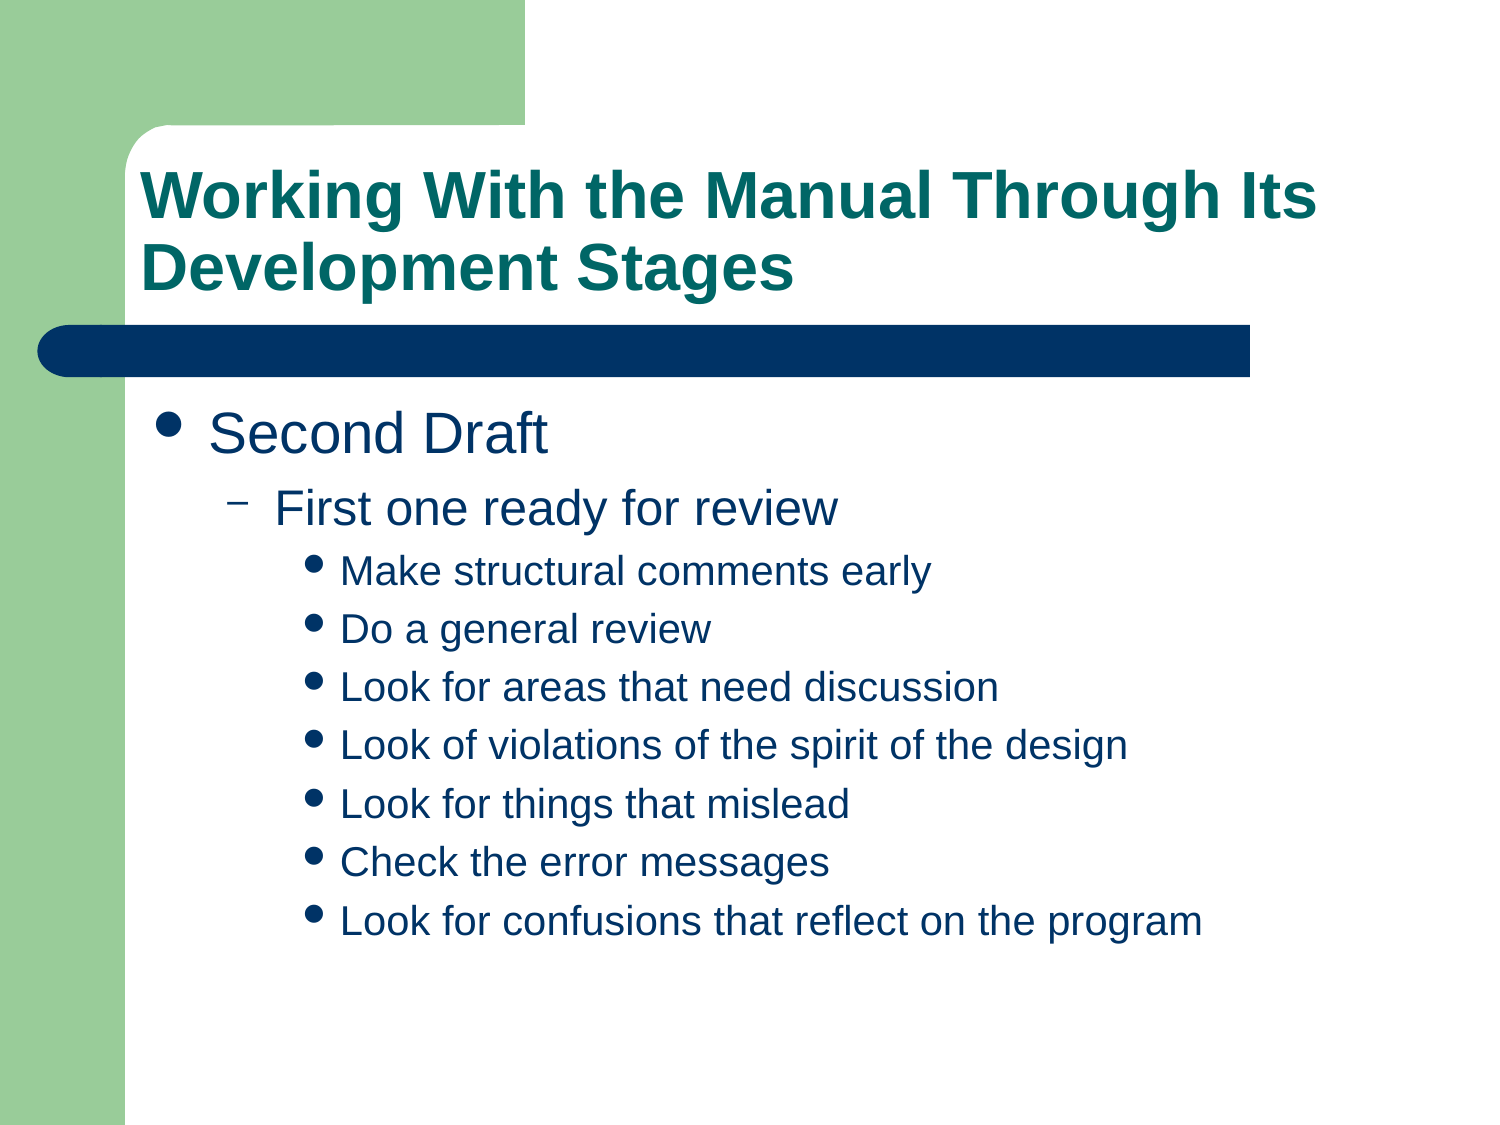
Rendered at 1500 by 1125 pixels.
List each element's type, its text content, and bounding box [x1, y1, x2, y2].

list Second Draft First one ready for review Make structural comments early Do a general review Look for areas that need discussion Look of violations of the spirit of the design Look for things that mislead Check the error messages Look for confusions that reflect on the program [137, 387, 1400, 1038]
title Working With the Manual Through Its Development Stages [124, 124, 1426, 313]
